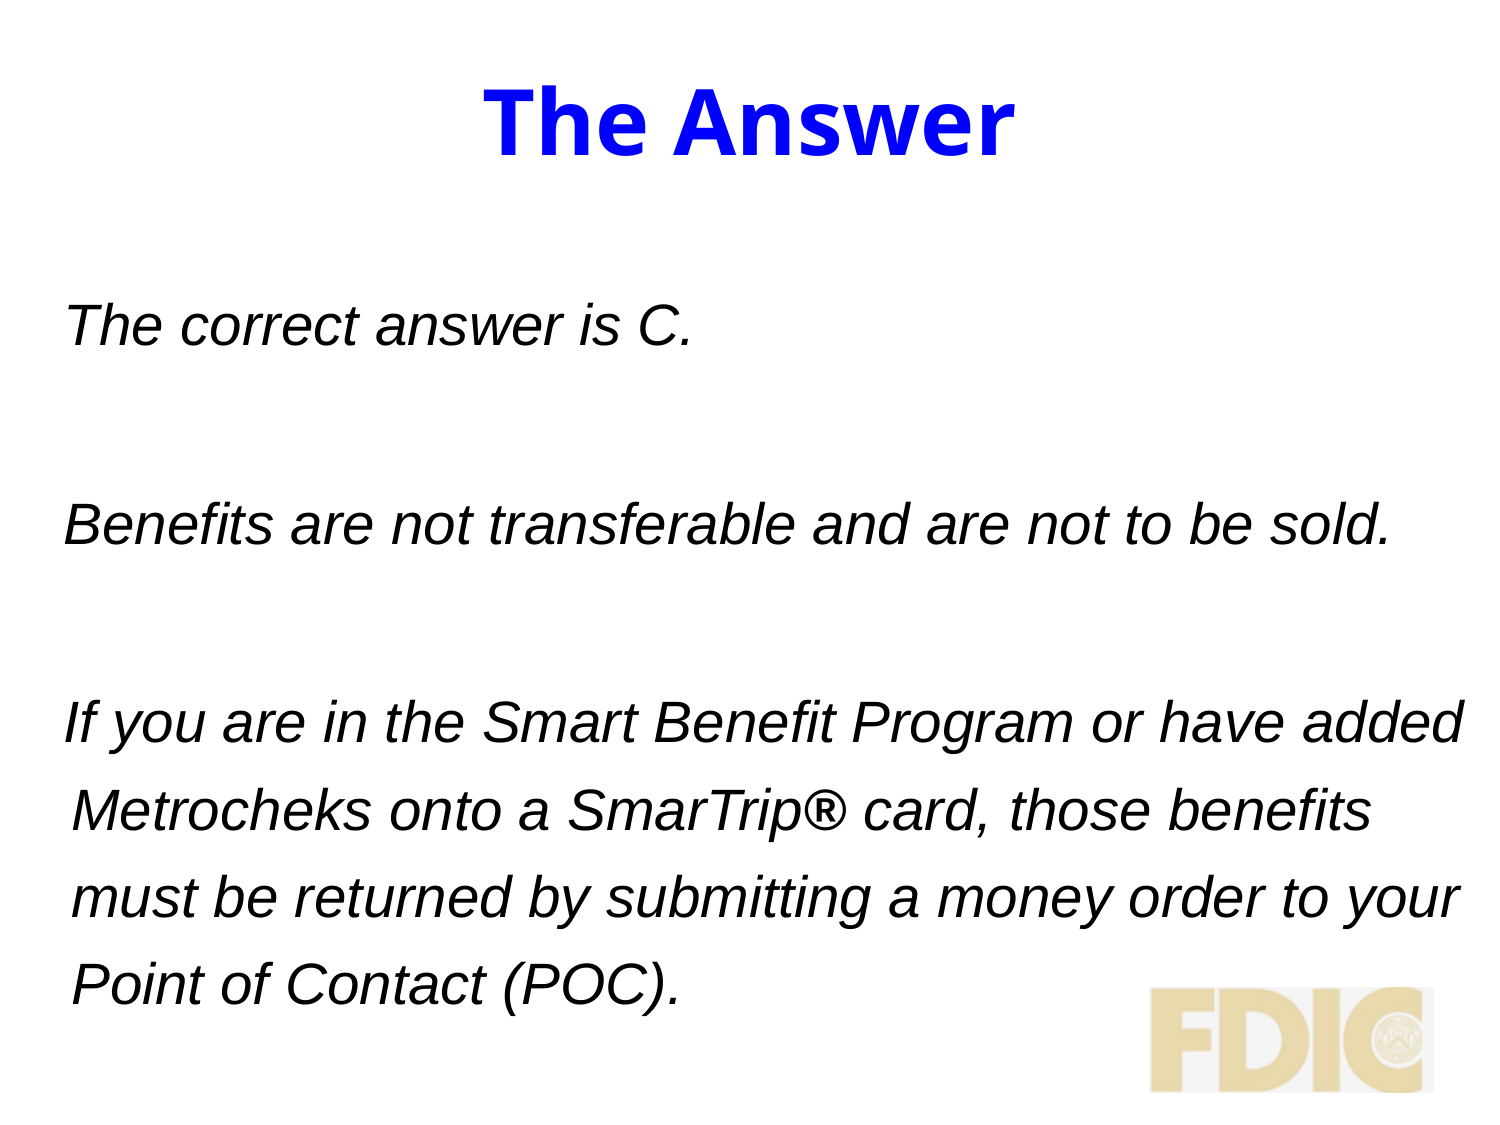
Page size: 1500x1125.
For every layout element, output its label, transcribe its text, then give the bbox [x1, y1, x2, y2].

list The correct answer is C. Benefits are not transferable and are not to be sold. If you are in the Smart Benefit Program or have added Metrocheks onto a SmarTrip® card, those benefits must be returned by submitting a money order to your Point of Contact (POC). [0, 262, 1500, 1125]
title The Answer [0, 0, 1500, 238]
